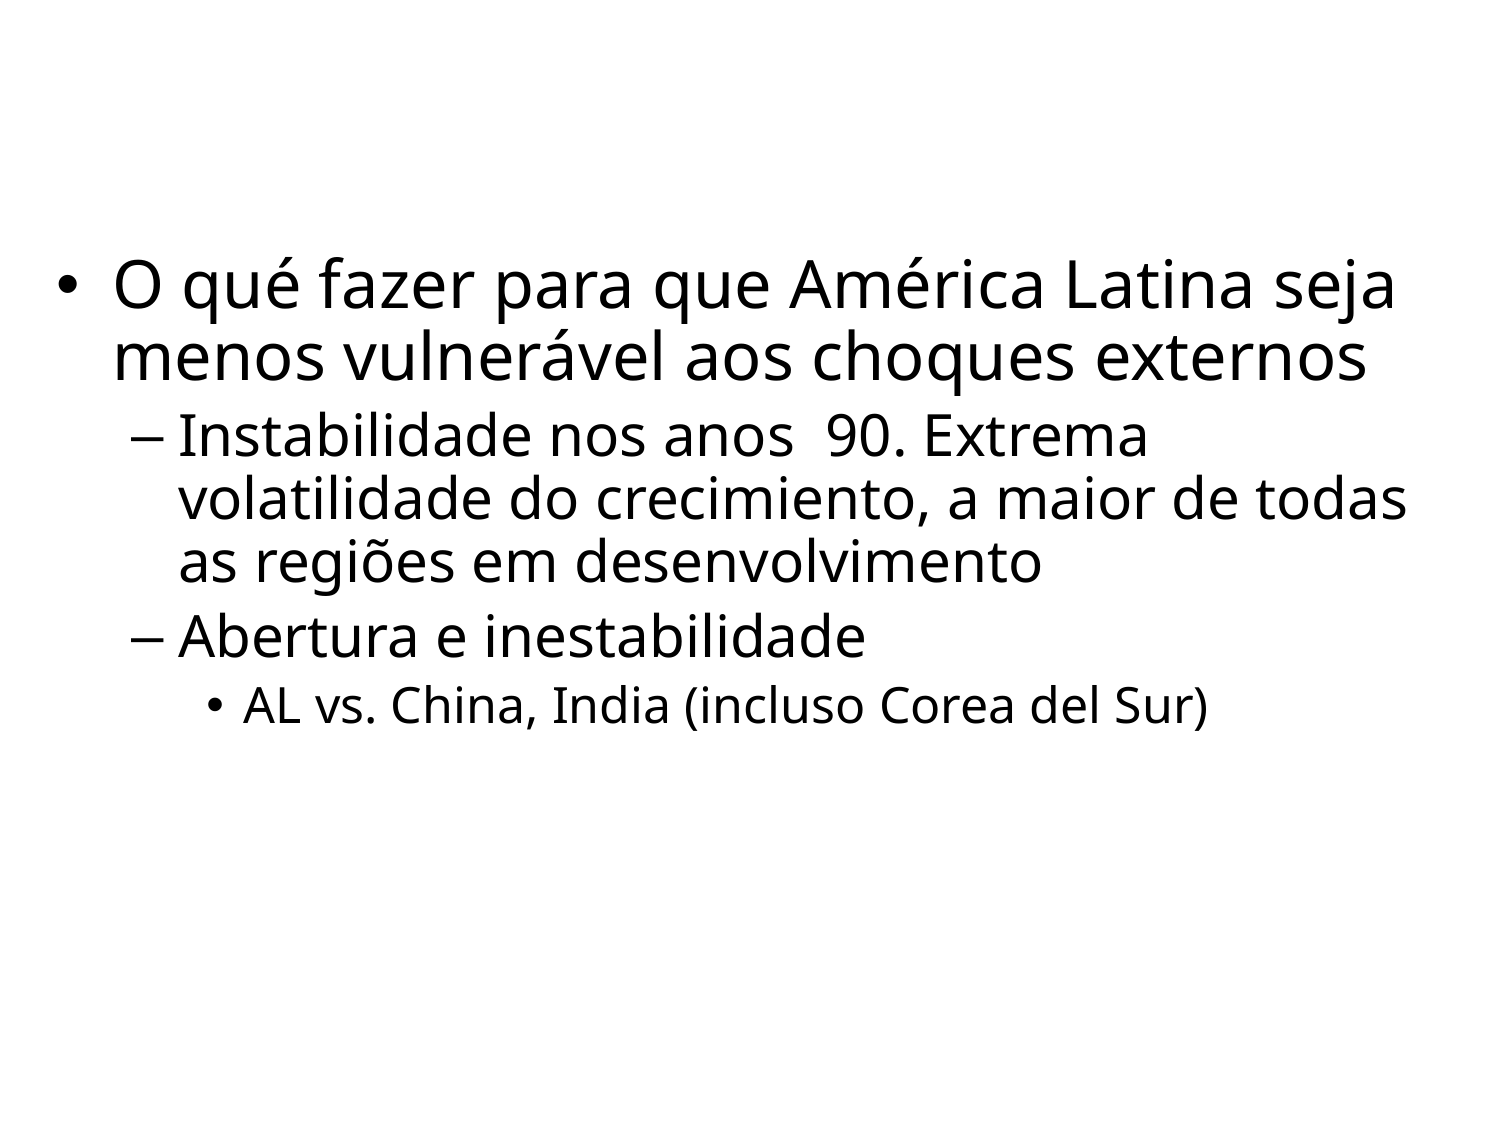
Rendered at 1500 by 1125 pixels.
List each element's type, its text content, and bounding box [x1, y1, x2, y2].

list O qué fazer para que América Latina seja menos vulnerável aos choques externos Instabilidade nos anos 90. Extrema volatilidade do crecimiento, a maior de todas as regiões em desenvolvimento Abertura e inestabilidade AL vs. China, India (incluso Corea del Sur) [41, 243, 1469, 919]
